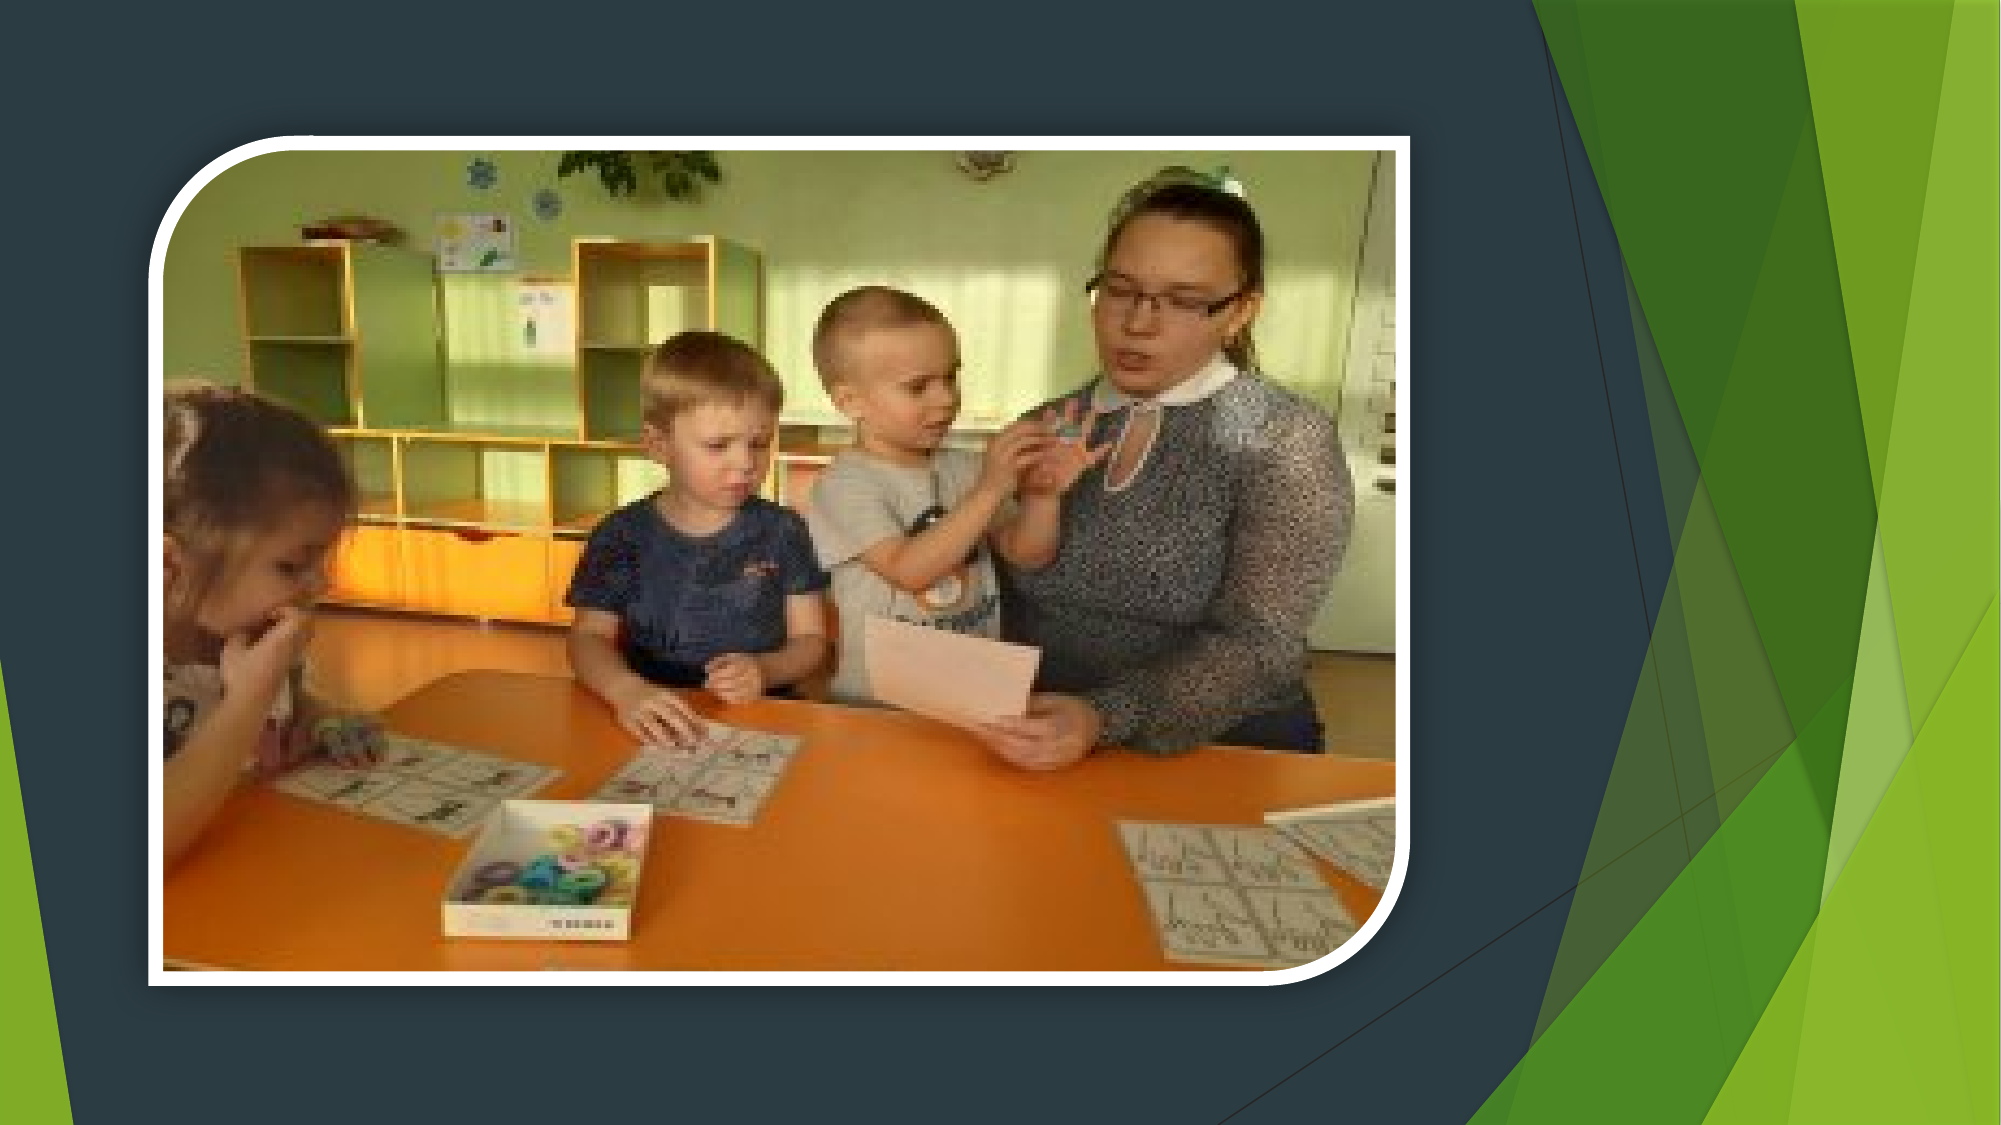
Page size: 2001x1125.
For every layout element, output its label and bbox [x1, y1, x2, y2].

list [155, 142, 1404, 980]
